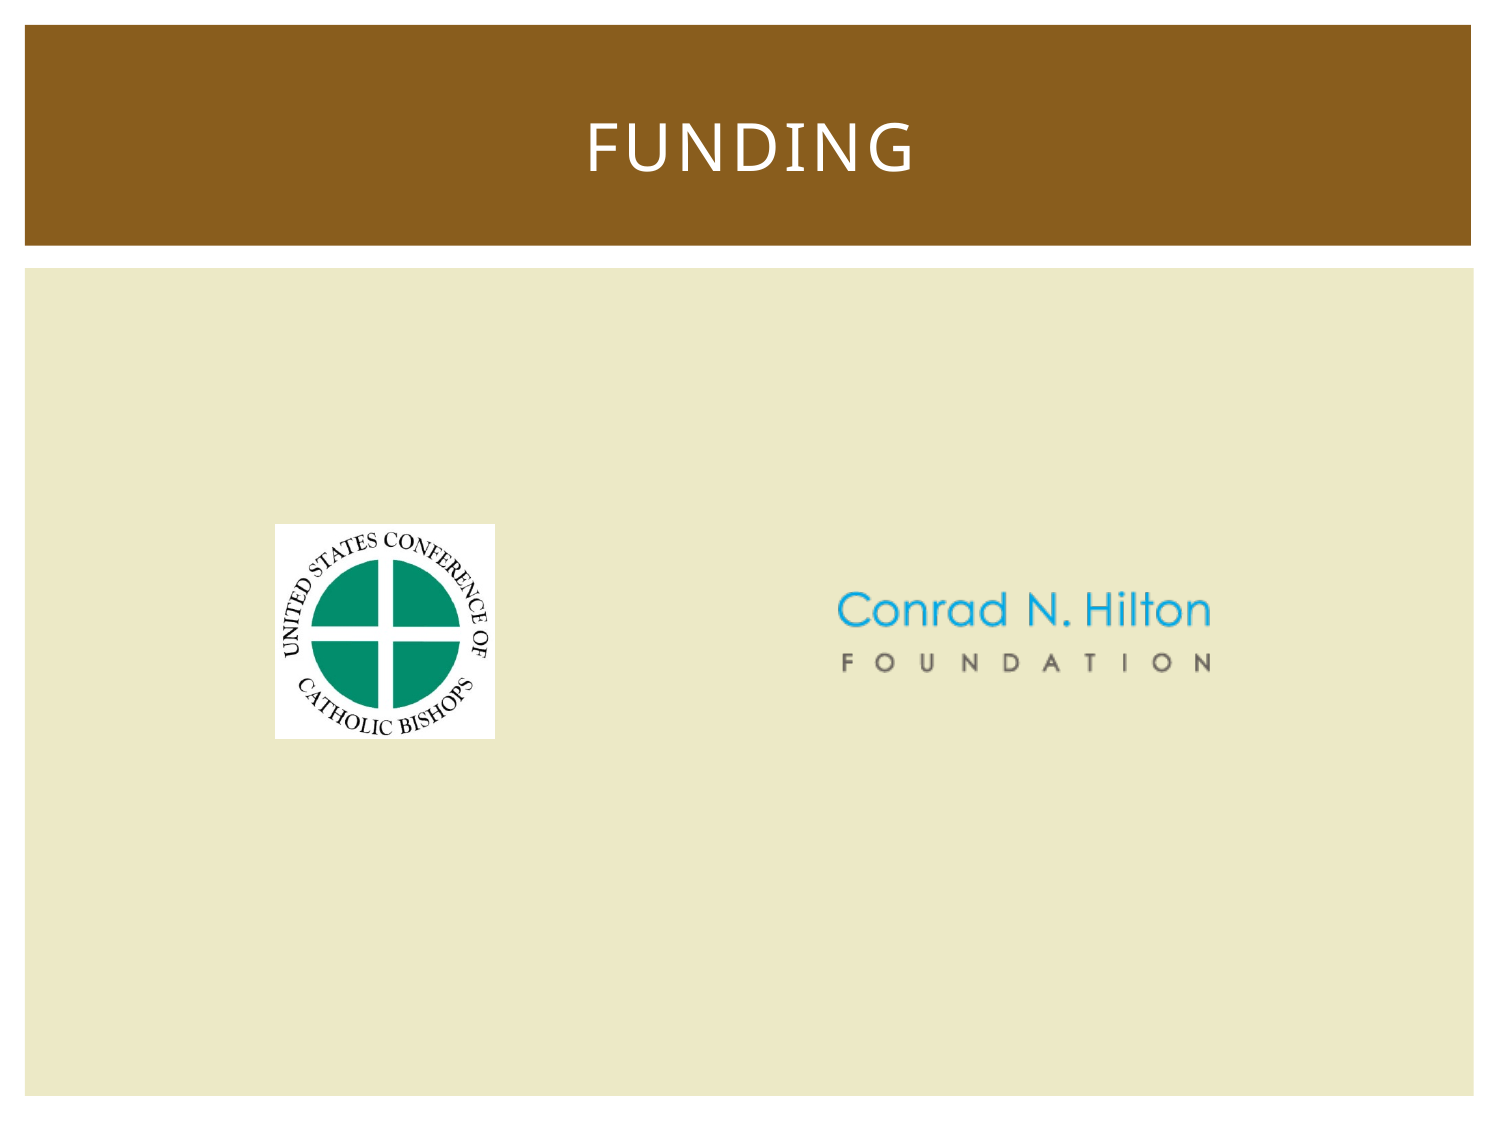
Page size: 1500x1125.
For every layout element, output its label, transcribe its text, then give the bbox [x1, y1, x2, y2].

picture [837, 590, 1213, 673]
title funding [62, 58, 1438, 232]
picture [274, 524, 495, 740]
